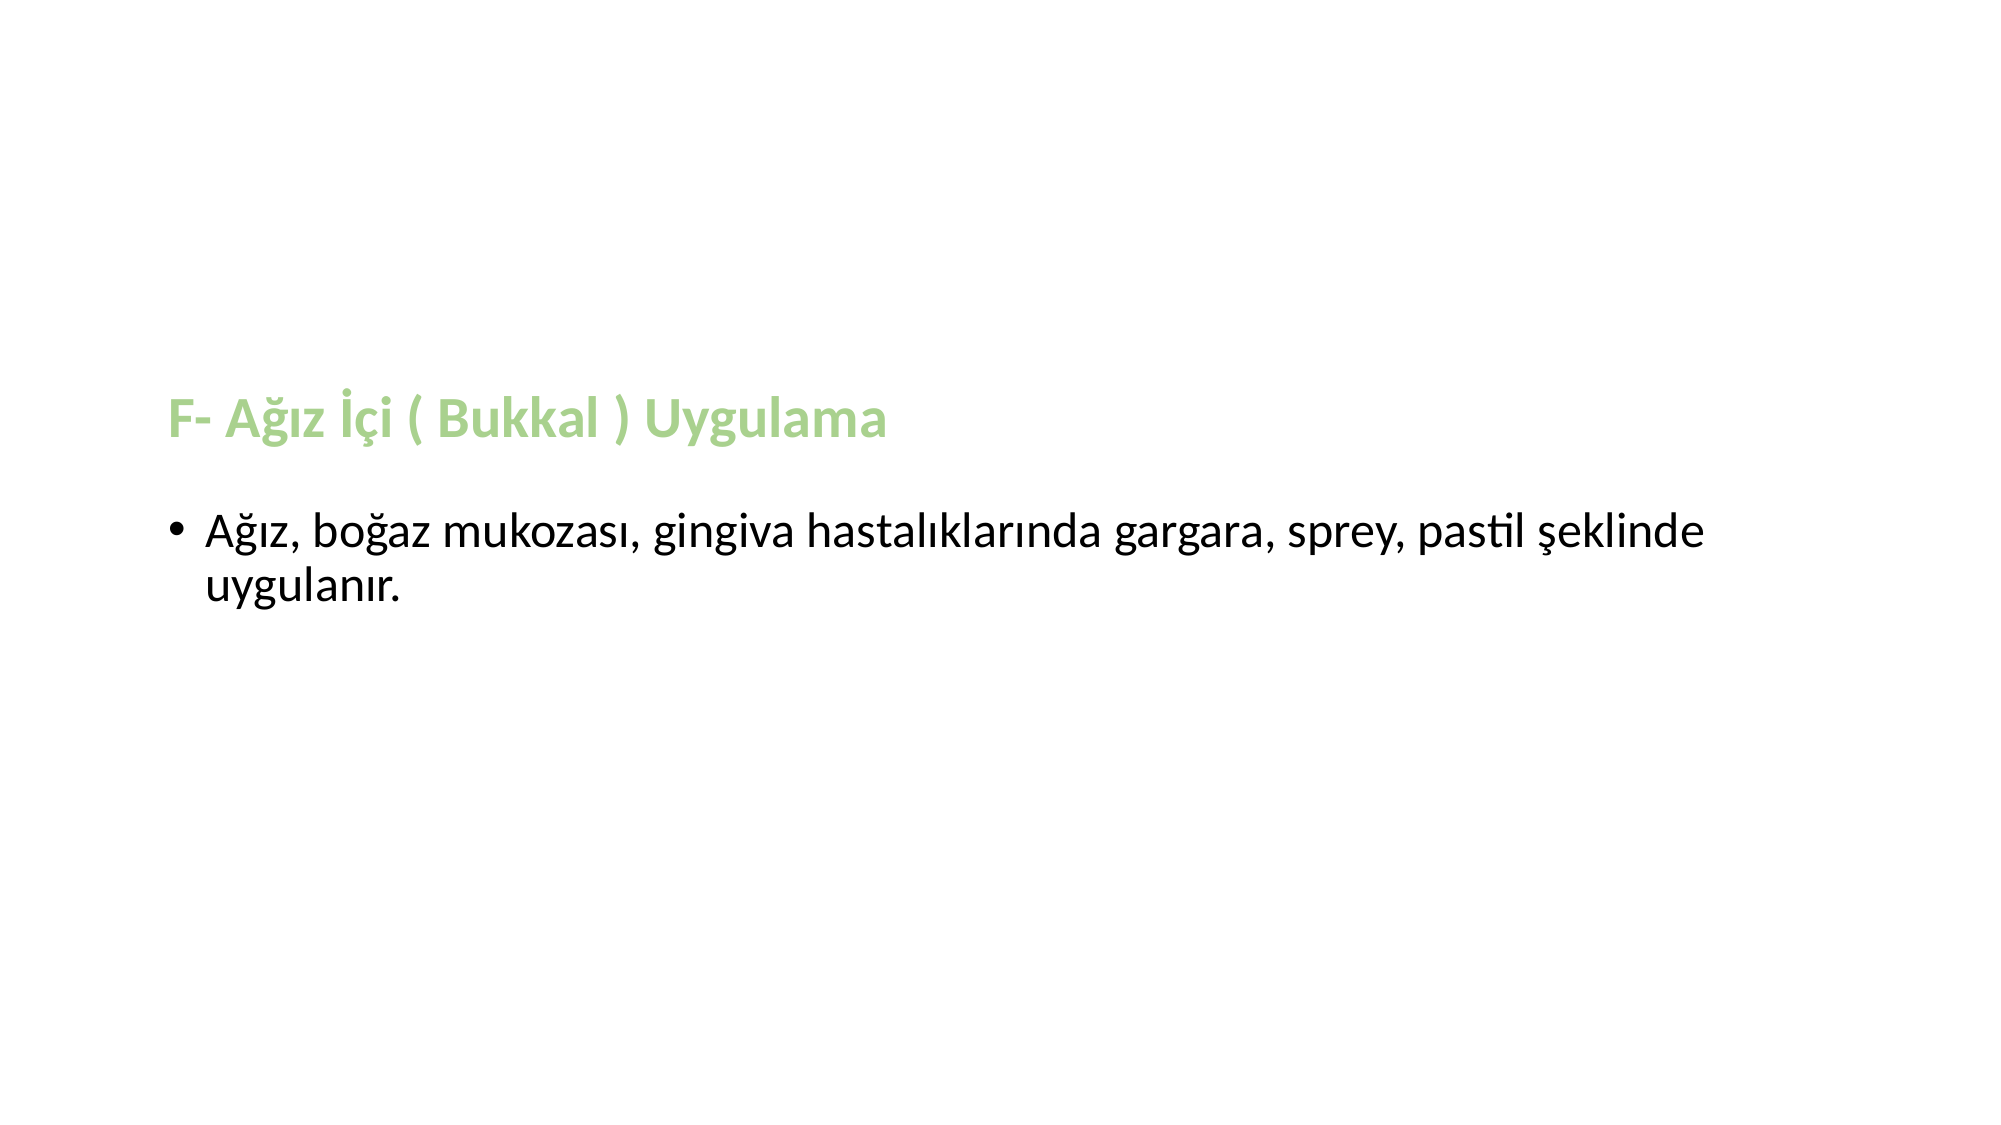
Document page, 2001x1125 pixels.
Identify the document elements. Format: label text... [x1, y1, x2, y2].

list Ağız, boğaz mukozası, gingiva hastalıklarında gargara, sprey, pastil şeklinde uygulanır. [153, 496, 1879, 671]
title F- Ağız İçi ( Bukkal ) Uygulama [153, 310, 1879, 496]
